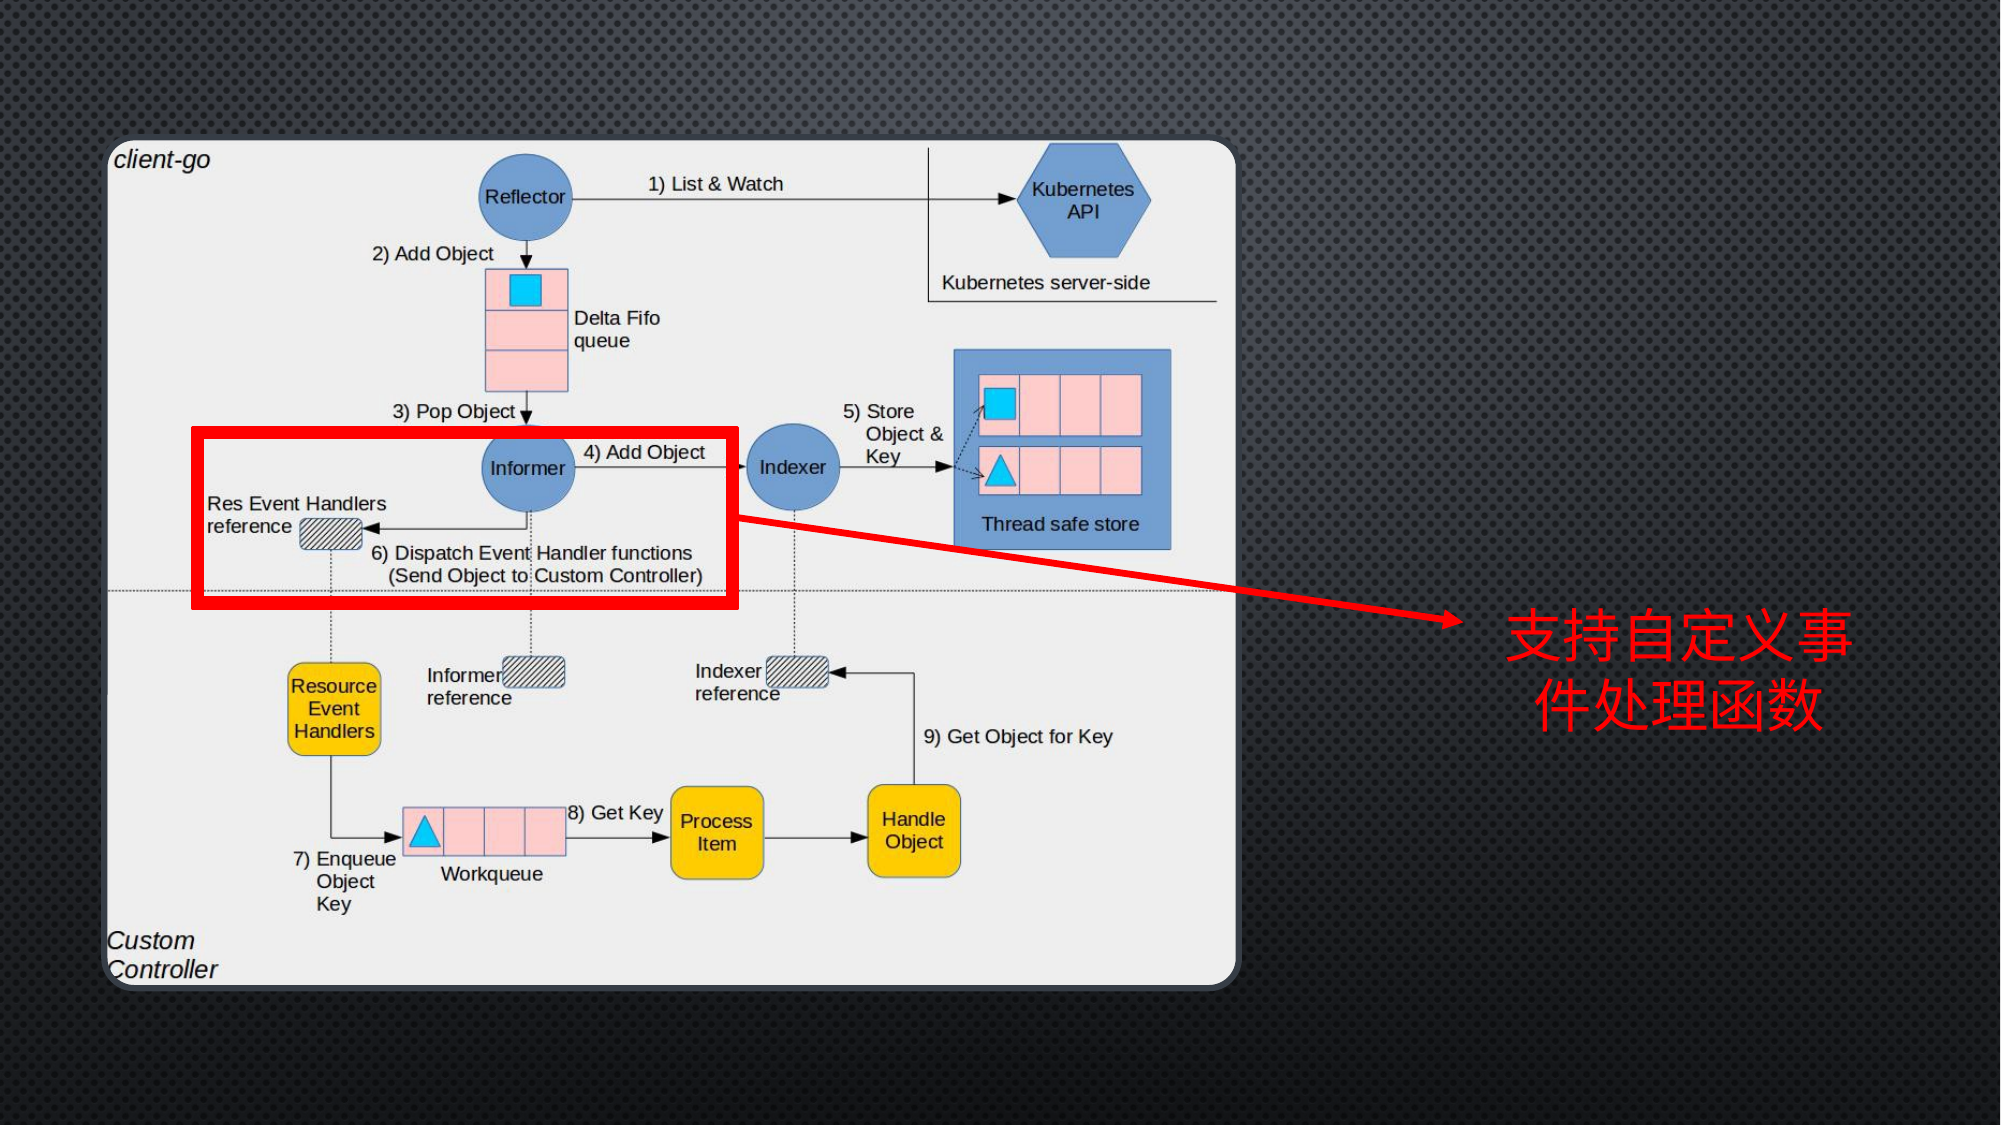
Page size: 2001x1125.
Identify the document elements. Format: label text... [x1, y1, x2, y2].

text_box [737, 517, 1464, 623]
text_box 支持自定义事件处理函数 [1463, 591, 1896, 747]
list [104, 137, 1240, 989]
